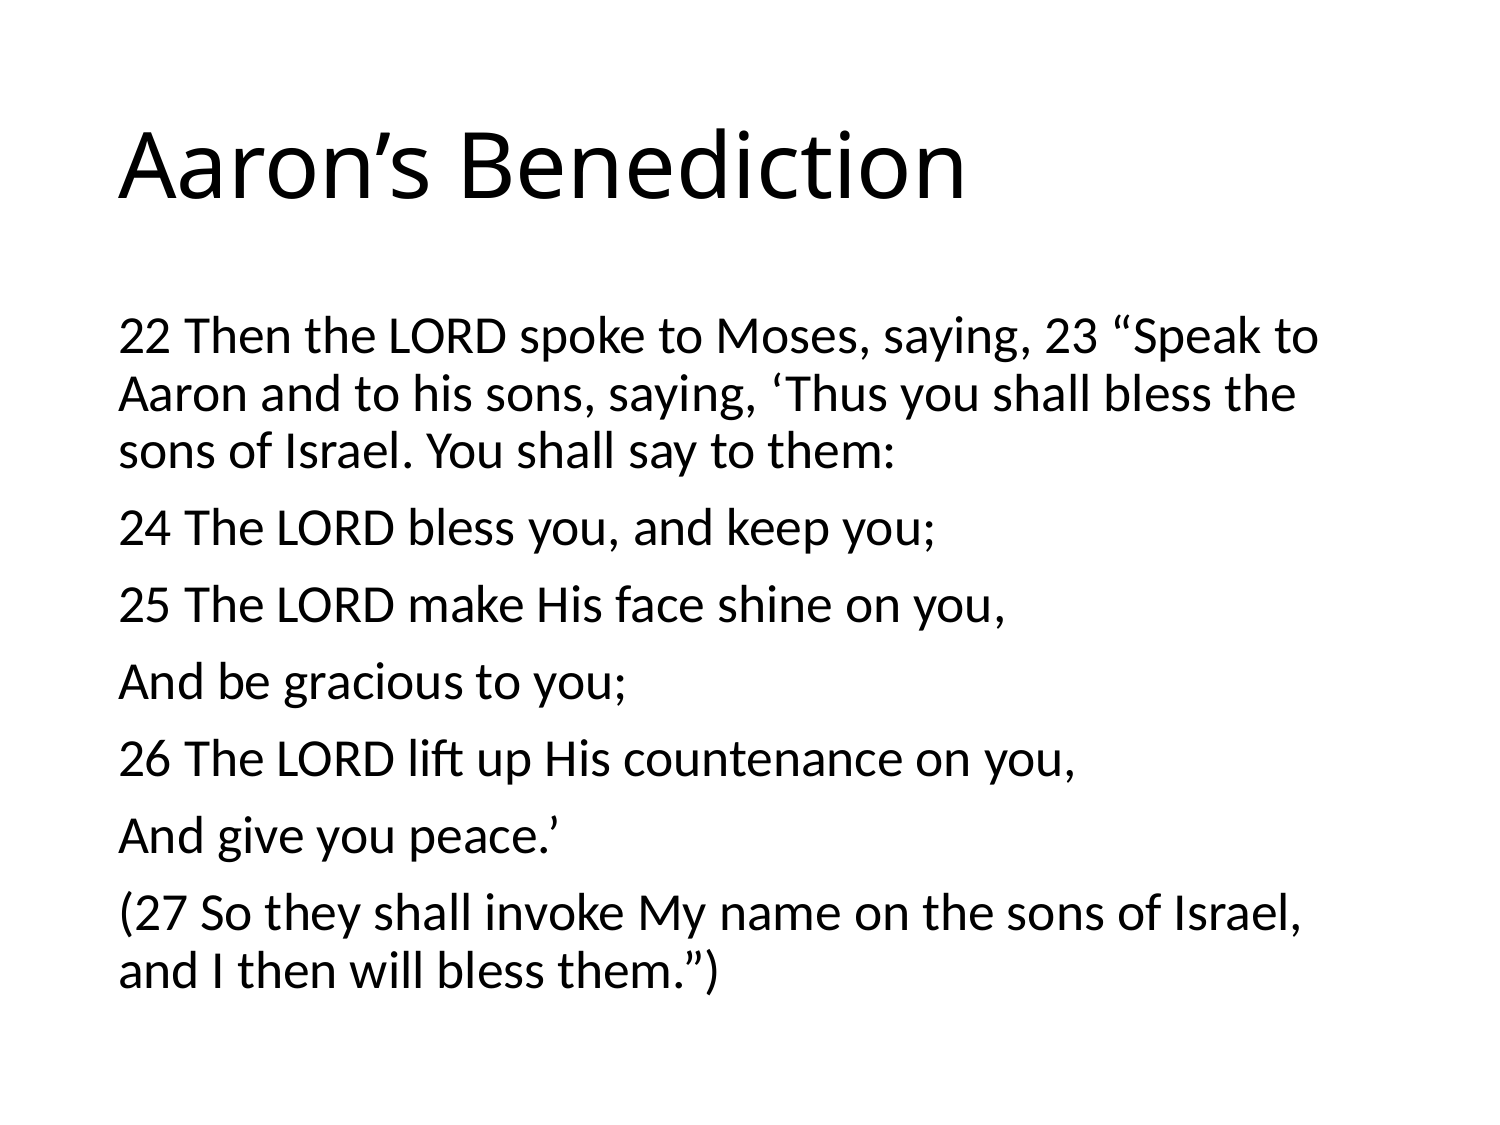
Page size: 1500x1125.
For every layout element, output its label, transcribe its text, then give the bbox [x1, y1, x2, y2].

list 22 Then the LORD spoke to Moses, saying, 23 “Speak to Aaron and to his sons, saying, ‘Thus you shall bless the sons of Israel. You shall say to them: 24 The LORD bless you, and keep you; 25 The LORD make His face shine on you, And be gracious to you; 26 The LORD lift up His countenance on you, And give you peace.’ (27 So they shall invoke My name on the sons of Israel, and I then will bless them.”) [103, 299, 1397, 1014]
title Aaron’s Benediction [103, 59, 1397, 278]
